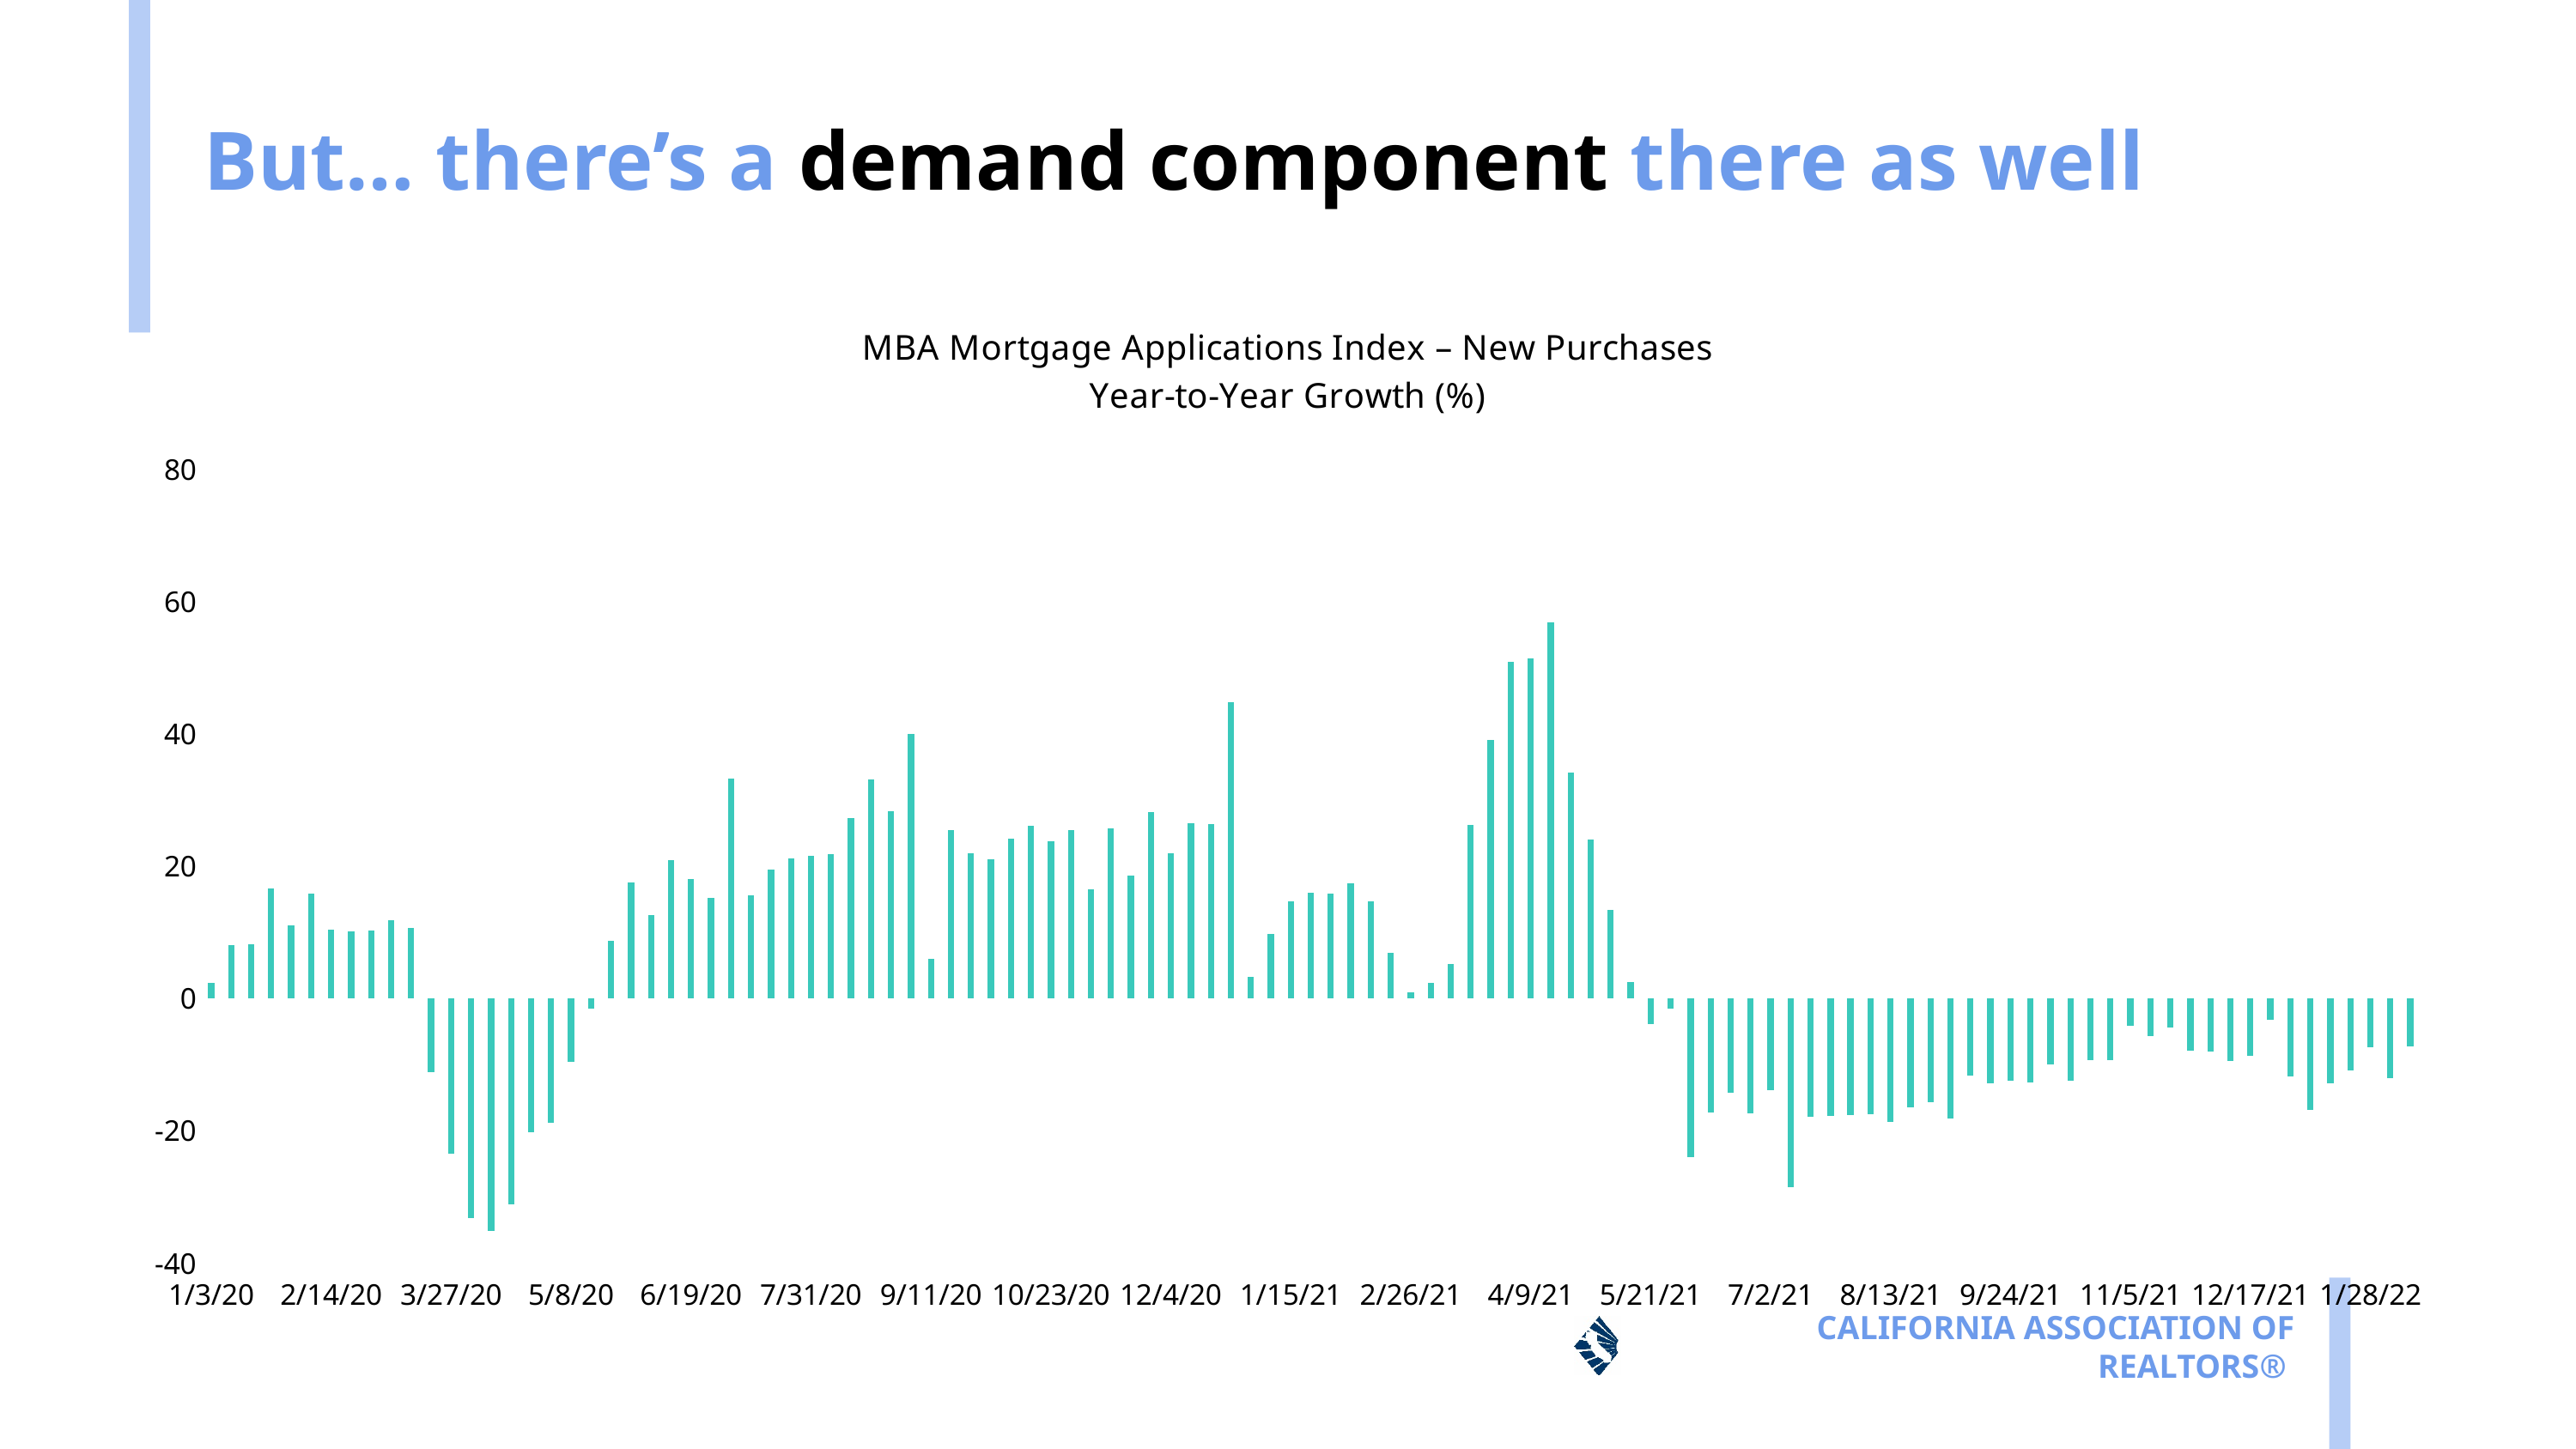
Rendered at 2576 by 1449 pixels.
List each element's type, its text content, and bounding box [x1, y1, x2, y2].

picture [1574, 1335, 1621, 1375]
chart [106, 284, 2470, 1335]
title But… there’s a demand component there as well [191, 113, 2447, 215]
